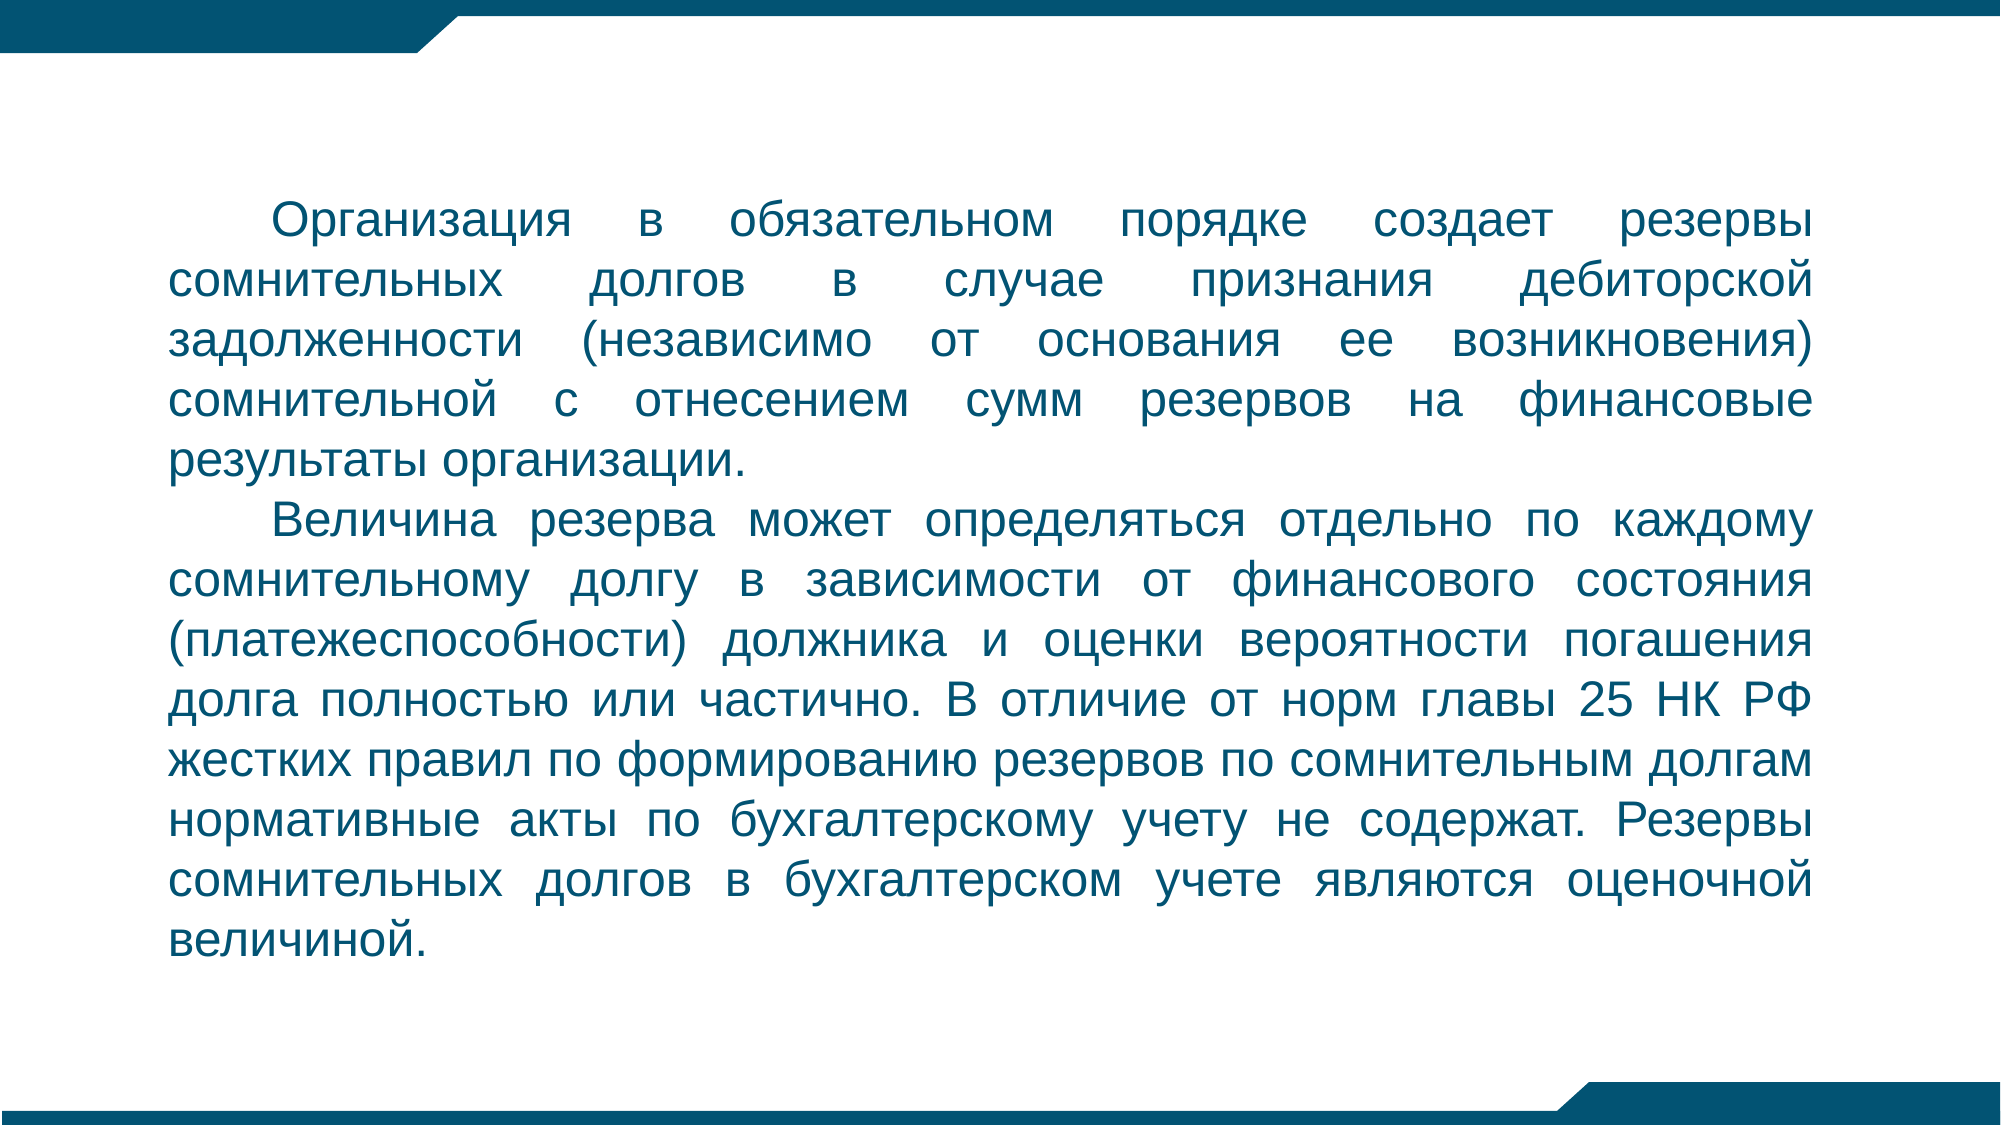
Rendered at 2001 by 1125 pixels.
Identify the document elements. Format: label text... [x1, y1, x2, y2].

text_box Организация в обязательном порядке создает резервы сомнительных долгов в случае признания дебиторской задолженности (независимо от основания ее возникновения) сомнительной с отнесением сумм резервов на финансовые результаты организации. Величина резерва может определяться отдельно по каждому сомнительному долгу в зависимости от финансового состояния (платежеспособности) должника и оценки вероятности погашения долга полностью или частично. В отличие от норм главы 25 НК РФ жестких правил по формированию резервов по сомнительным долгам нормативные акты по бухгалтерскому учету не содержат. Резервы сомнительных долгов в бухгалтерском учете являются оценочной величиной. [153, 178, 1829, 974]
